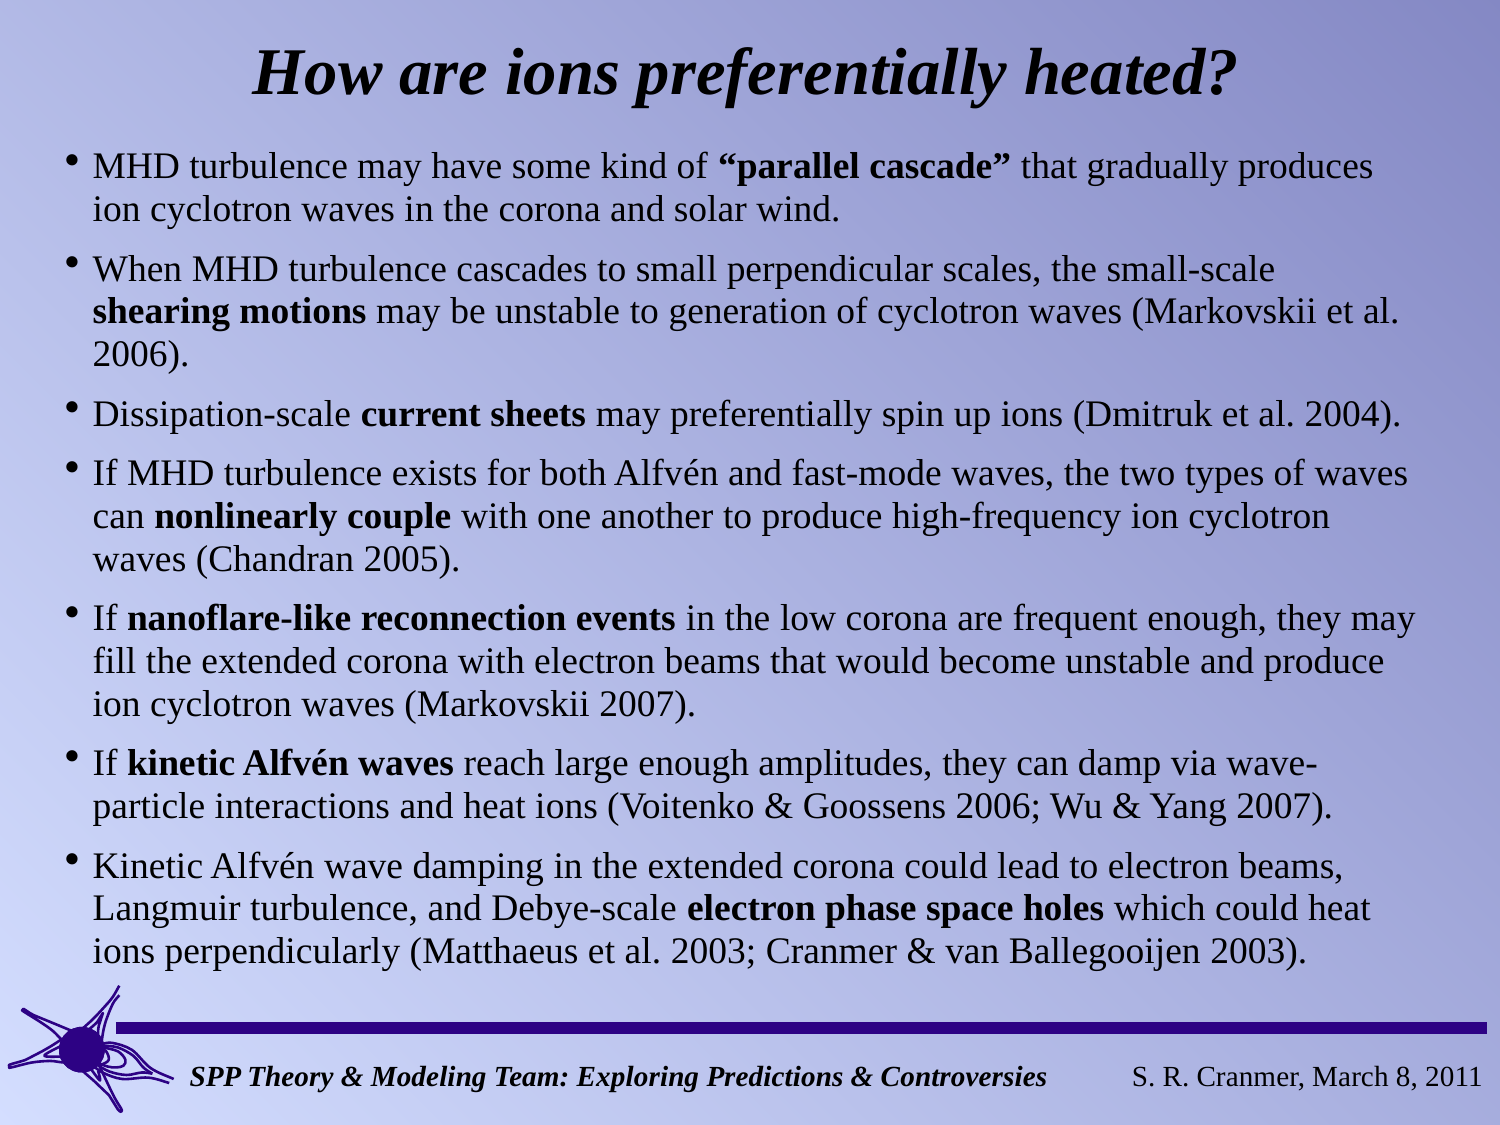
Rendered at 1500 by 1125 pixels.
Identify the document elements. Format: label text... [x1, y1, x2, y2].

title How are ions preferentially heated? [18, 10, 1475, 125]
text_box MHD turbulence may have some kind of “parallel cascade” that gradually produces ion cyclotron waves in the corona and solar wind. When MHD turbulence cascades to small perpendicular scales, the small-scale shearing motions may be unstable to generation of cyclotron waves (Markovskii et al. 2006). Dissipation-scale current sheets may preferentially spin up ions (Dmitruk et al. 2004). If MHD turbulence exists for both Alfvén and fast-mode waves, the two types of waves can nonlinearly couple with one another to produce high-frequency ion cyclotron waves (Chandran 2005). If nanoflare-like reconnection events in the low corona are frequent enough, they may fill the extended corona with electron beams that would become unstable and produce ion cyclotron waves (Markovskii 2007). If kinetic Alfvén waves reach large enough amplitudes, they can damp via wave-particle interactions and heat ions (Voitenko & Goossens 2006; Wu & Yang 2007). Kinetic Alfvén wave damping in the extended corona could lead to electron beams, Langmuir turbulence, and Debye-scale electron phase space holes which could heat ions perpendicularly (Matthaeus et al. 2003; Cranmer & van Ballegooijen 2003). [50, 137, 1438, 980]
